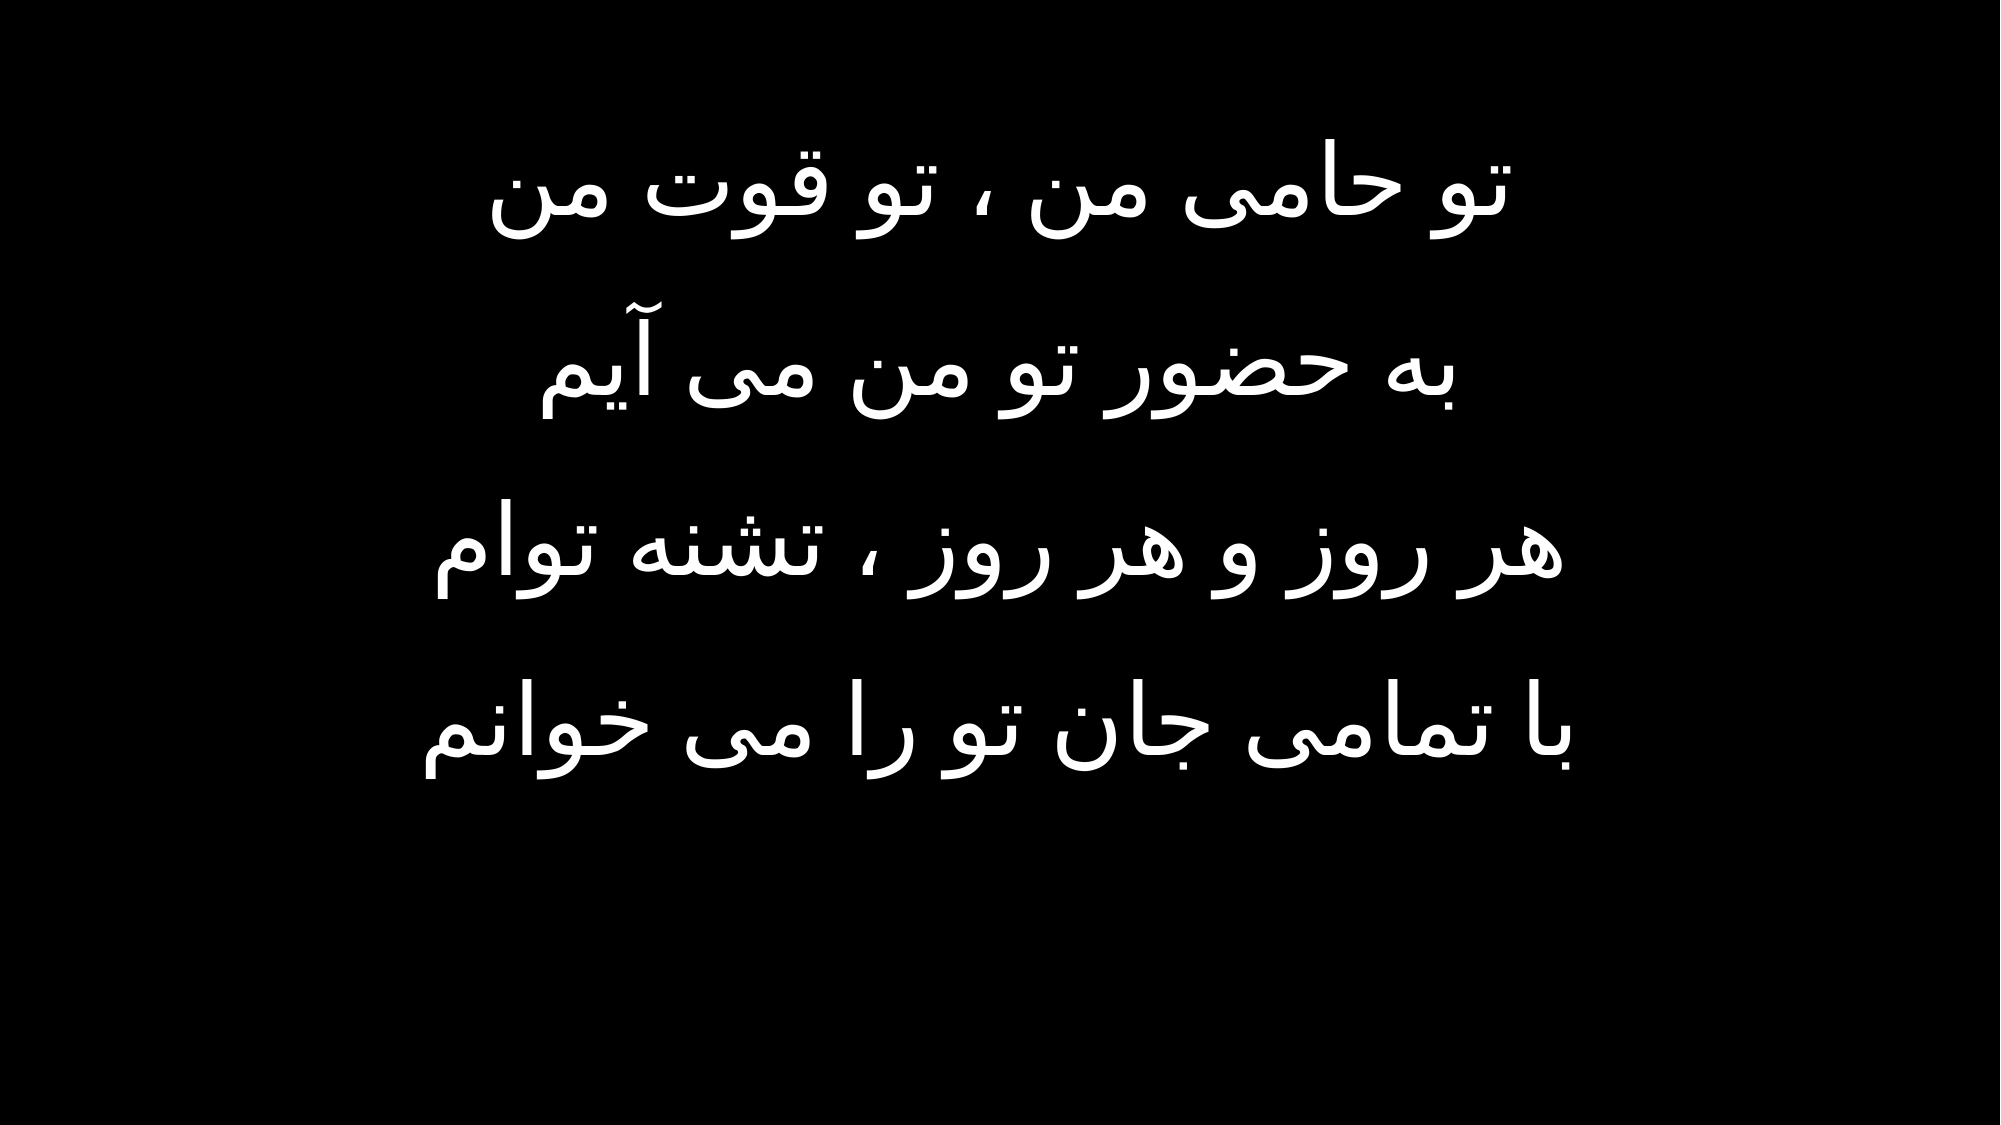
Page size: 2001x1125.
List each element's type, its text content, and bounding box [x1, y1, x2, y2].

subtitle تو حامی من ، تو قوت من به حضور تو من می آیم هر روز و هر روز ، تشنه توام با تمامی جان تو را می خوانم [0, 47, 2000, 1125]
